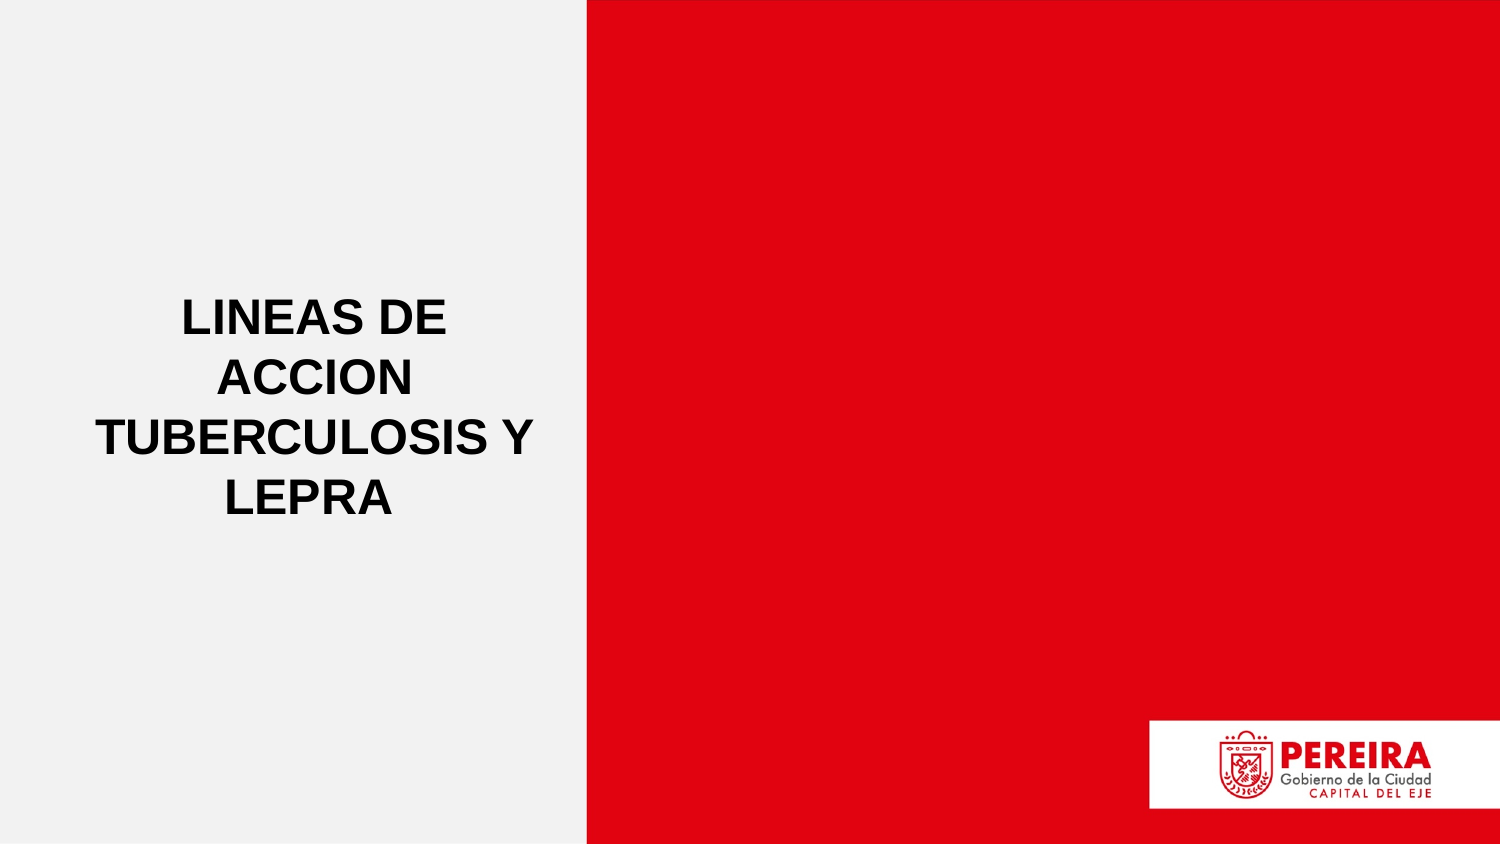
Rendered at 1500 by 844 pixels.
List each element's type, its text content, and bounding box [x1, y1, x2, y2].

picture [587, 0, 1500, 844]
text_box LINEAS DE ACCION TUBERCULOSIS Y LEPRA [76, 221, 553, 525]
text_box [0, 0, 587, 844]
